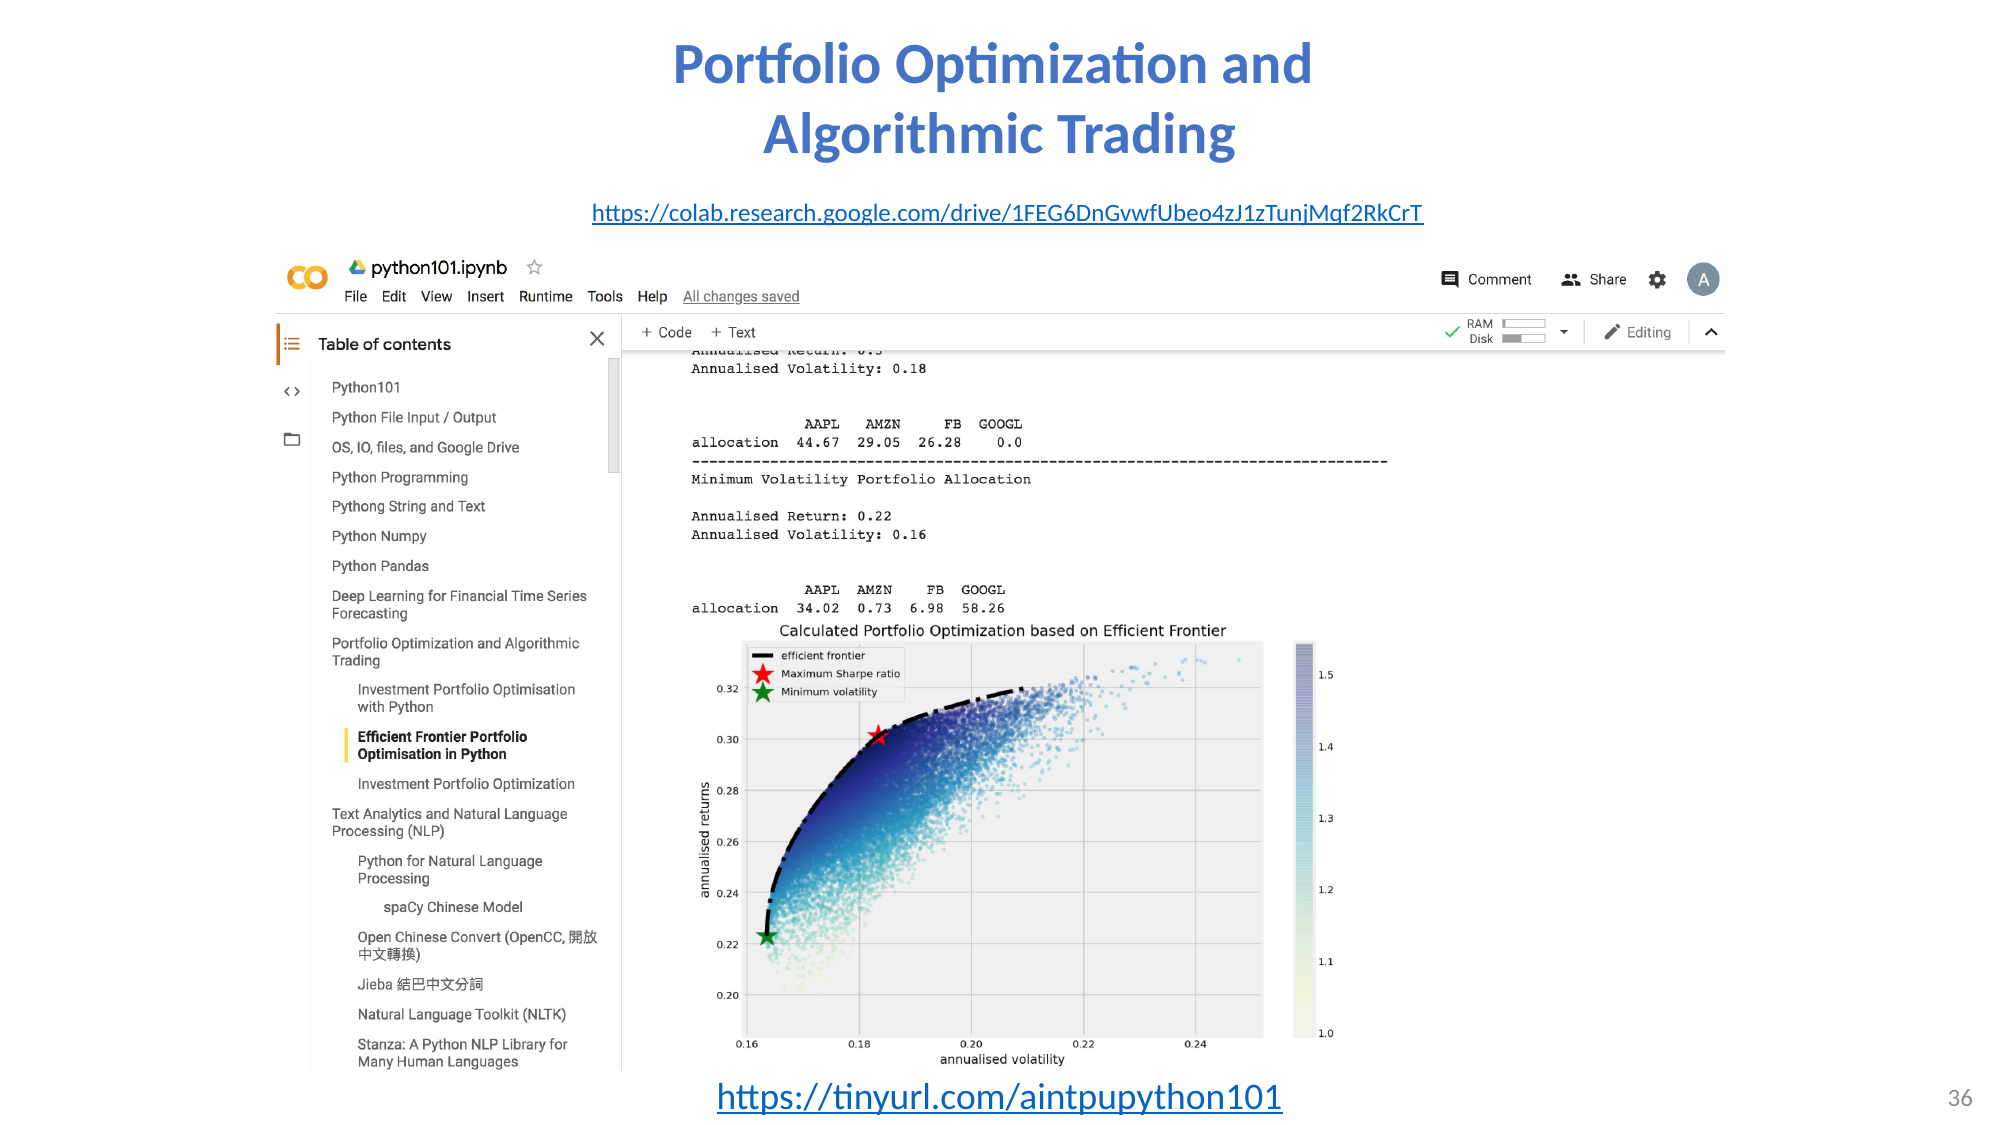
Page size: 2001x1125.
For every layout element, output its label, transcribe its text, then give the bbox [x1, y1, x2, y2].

text_box https://colab.research.google.com/drive/1FEG6DnGvwfUbeo4zJ1zTunjMqf2RkCrT [275, 189, 1741, 235]
picture [275, 246, 1725, 1071]
slide_number 36 [1830, 1076, 1989, 1116]
text_box https://tinyurl.com/aintpupython101 [701, 1071, 1298, 1125]
title Portfolio Optimization and Algorithmic Trading [324, 17, 1675, 173]
